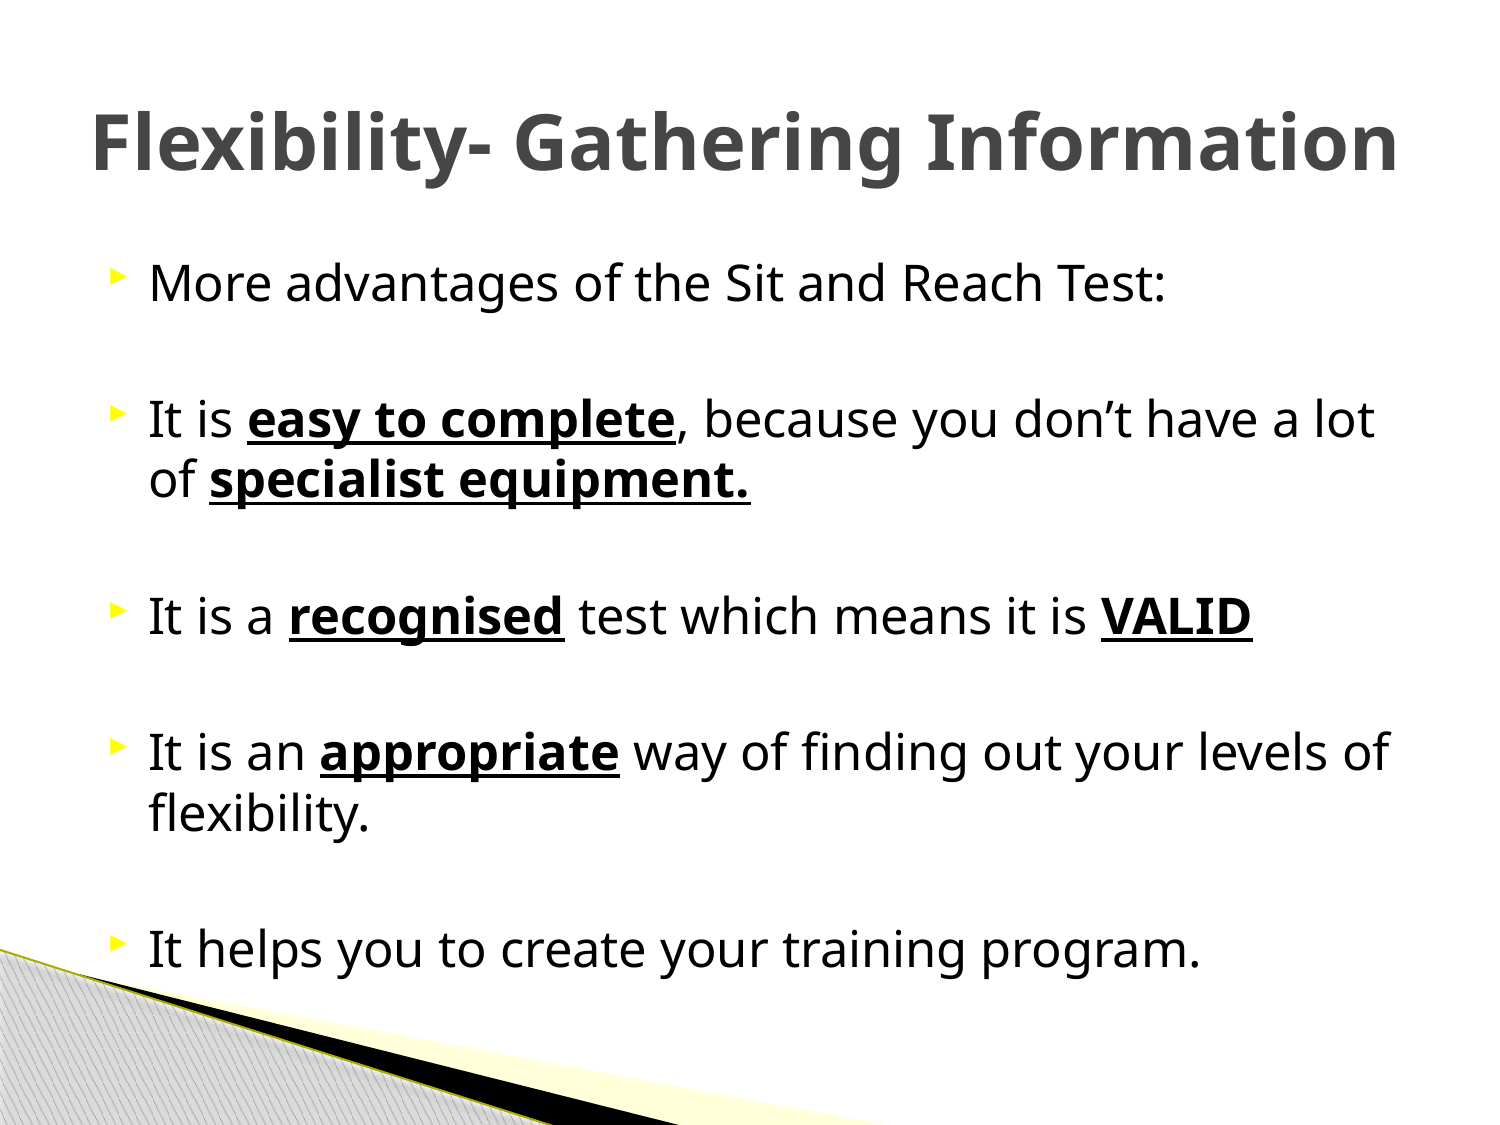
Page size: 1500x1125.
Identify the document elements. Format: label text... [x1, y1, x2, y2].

list More advantages of the Sit and Reach Test: It is easy to complete, because you don’t have a lot of specialist equipment. It is a recognised test which means it is VALID It is an appropriate way of finding out your levels of flexibility. It helps you to create your training program. [75, 243, 1425, 986]
title Flexibility- Gathering Information [75, 45, 1425, 233]
